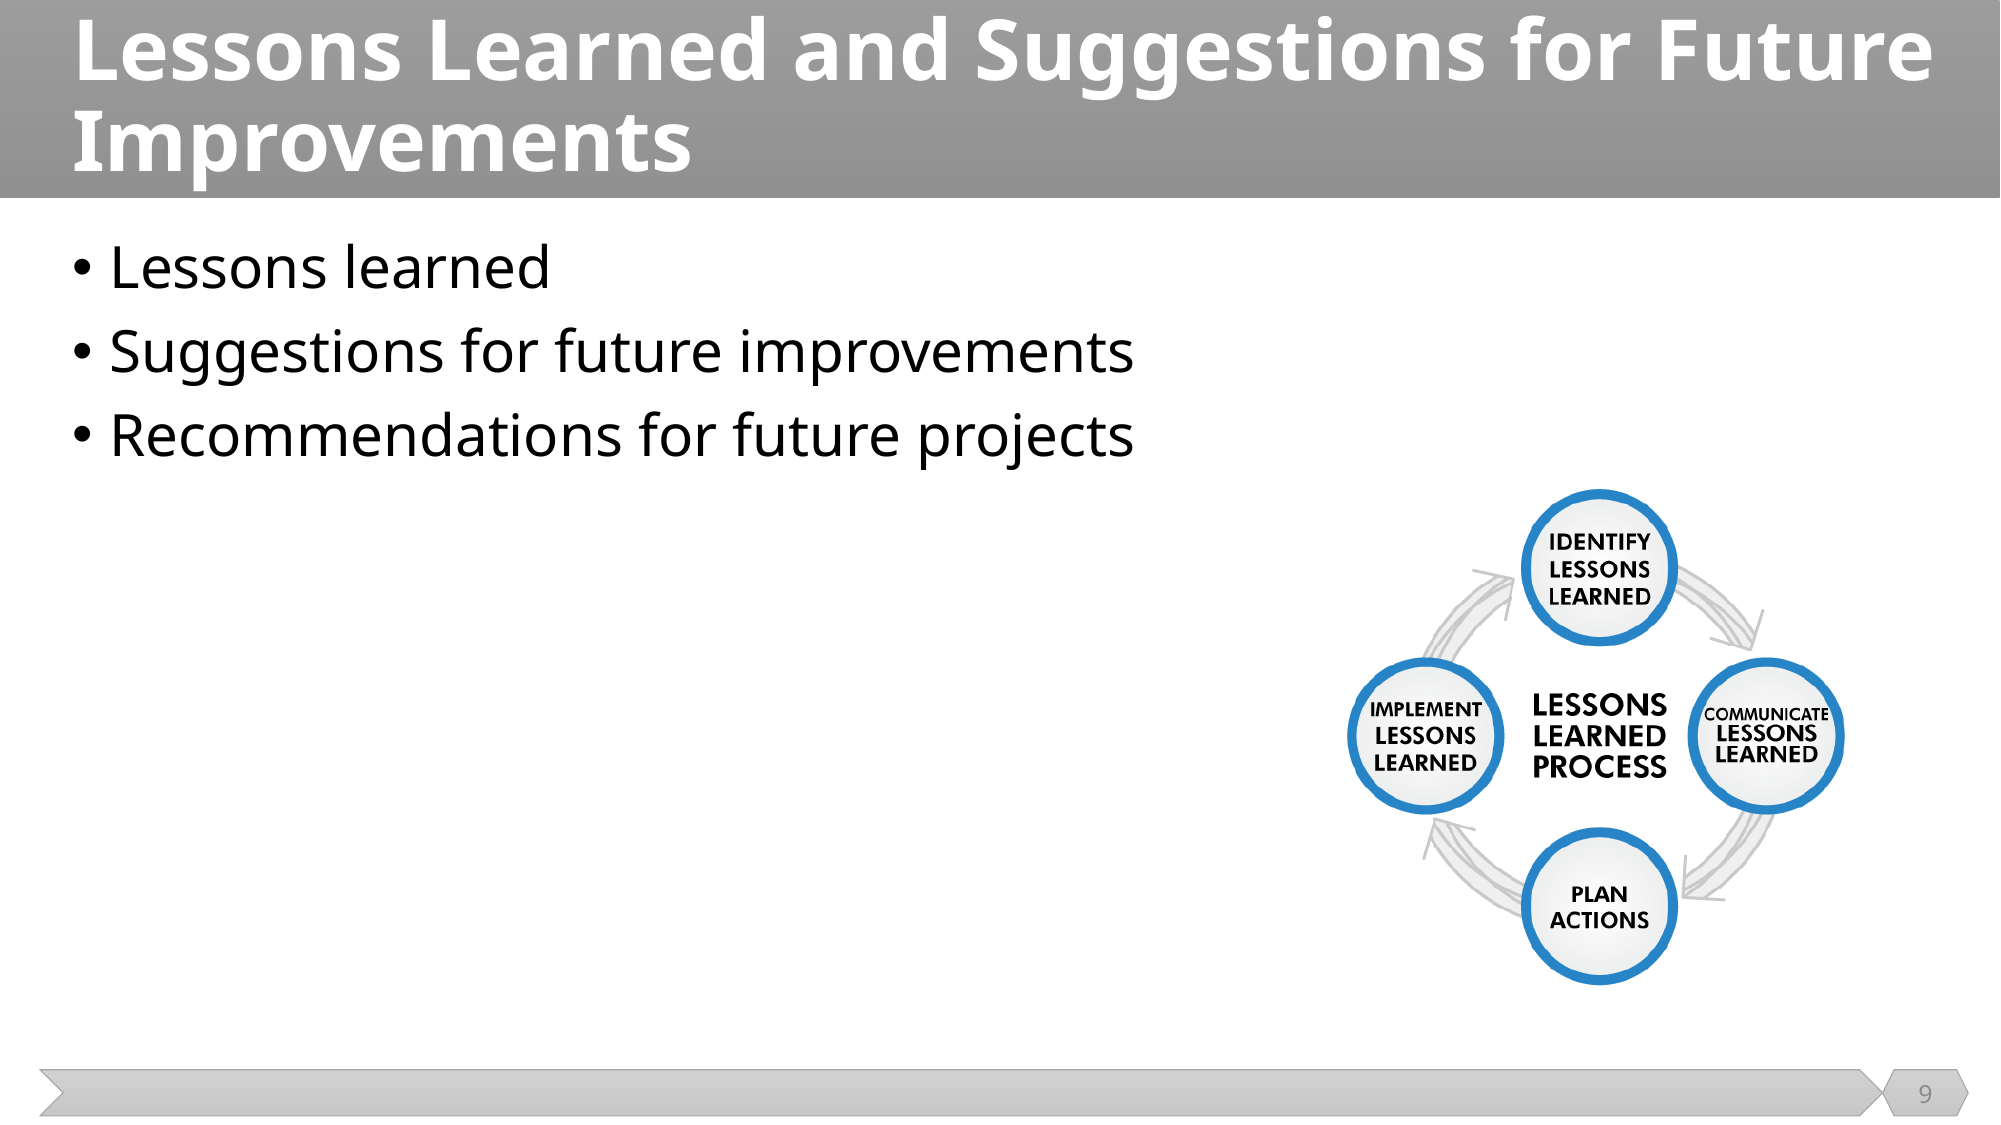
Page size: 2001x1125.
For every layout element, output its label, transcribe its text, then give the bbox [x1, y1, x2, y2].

title Lessons Learned and Suggestions for Future Improvements [56, 0, 1969, 199]
picture [1199, 443, 2000, 1010]
slide_number 9 [1882, 1065, 1969, 1125]
list Lessons learned Suggestions for future improvements Recommendations for future projects [56, 230, 1969, 1010]
